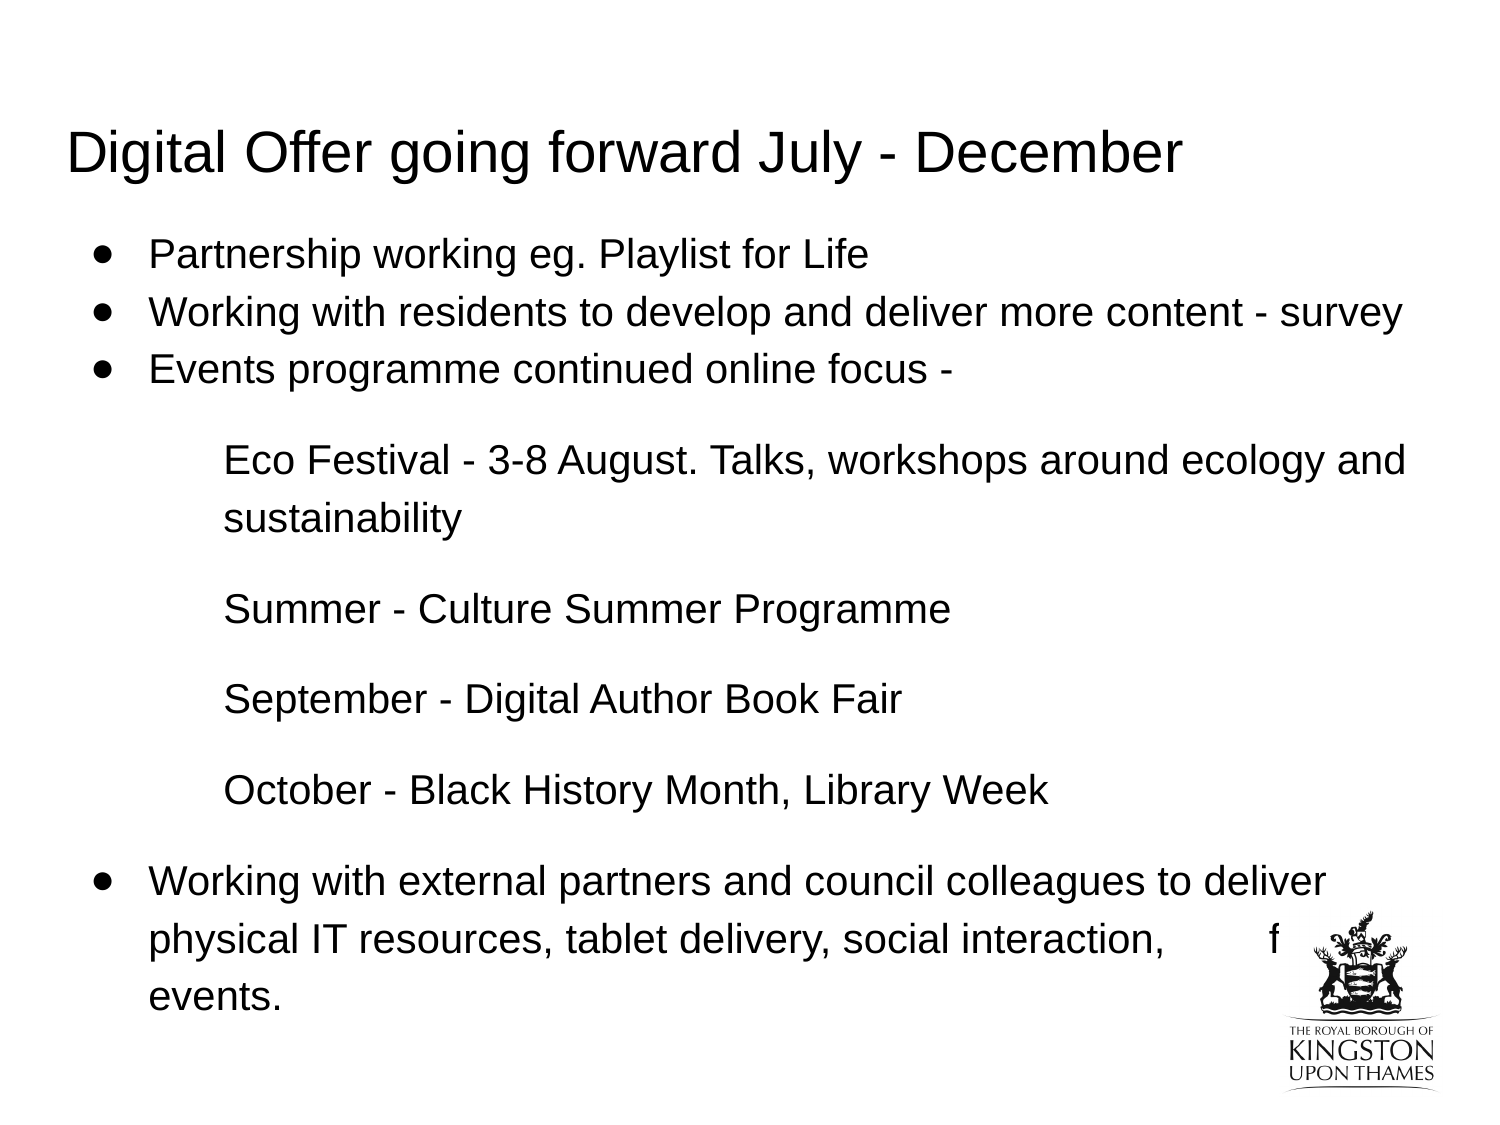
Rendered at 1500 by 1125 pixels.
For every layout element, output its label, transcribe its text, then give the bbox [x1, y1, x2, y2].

list Partnership working eg. Playlist for Life Working with residents to develop and deliver more content - survey Events programme continued online focus - Eco Festival - 3-8 August. Talks, workshops around ecology and sustainability Summer - Culture Summer Programme September - Digital Author Book Fair October - Black History Month, Library Week Working with external partners and council colleagues to deliver physical IT resources, tablet delivery, social interaction, forums, events. [58, 204, 1457, 1004]
picture [1279, 907, 1443, 1098]
title Digital Offer going forward July - December [51, 88, 1449, 214]
